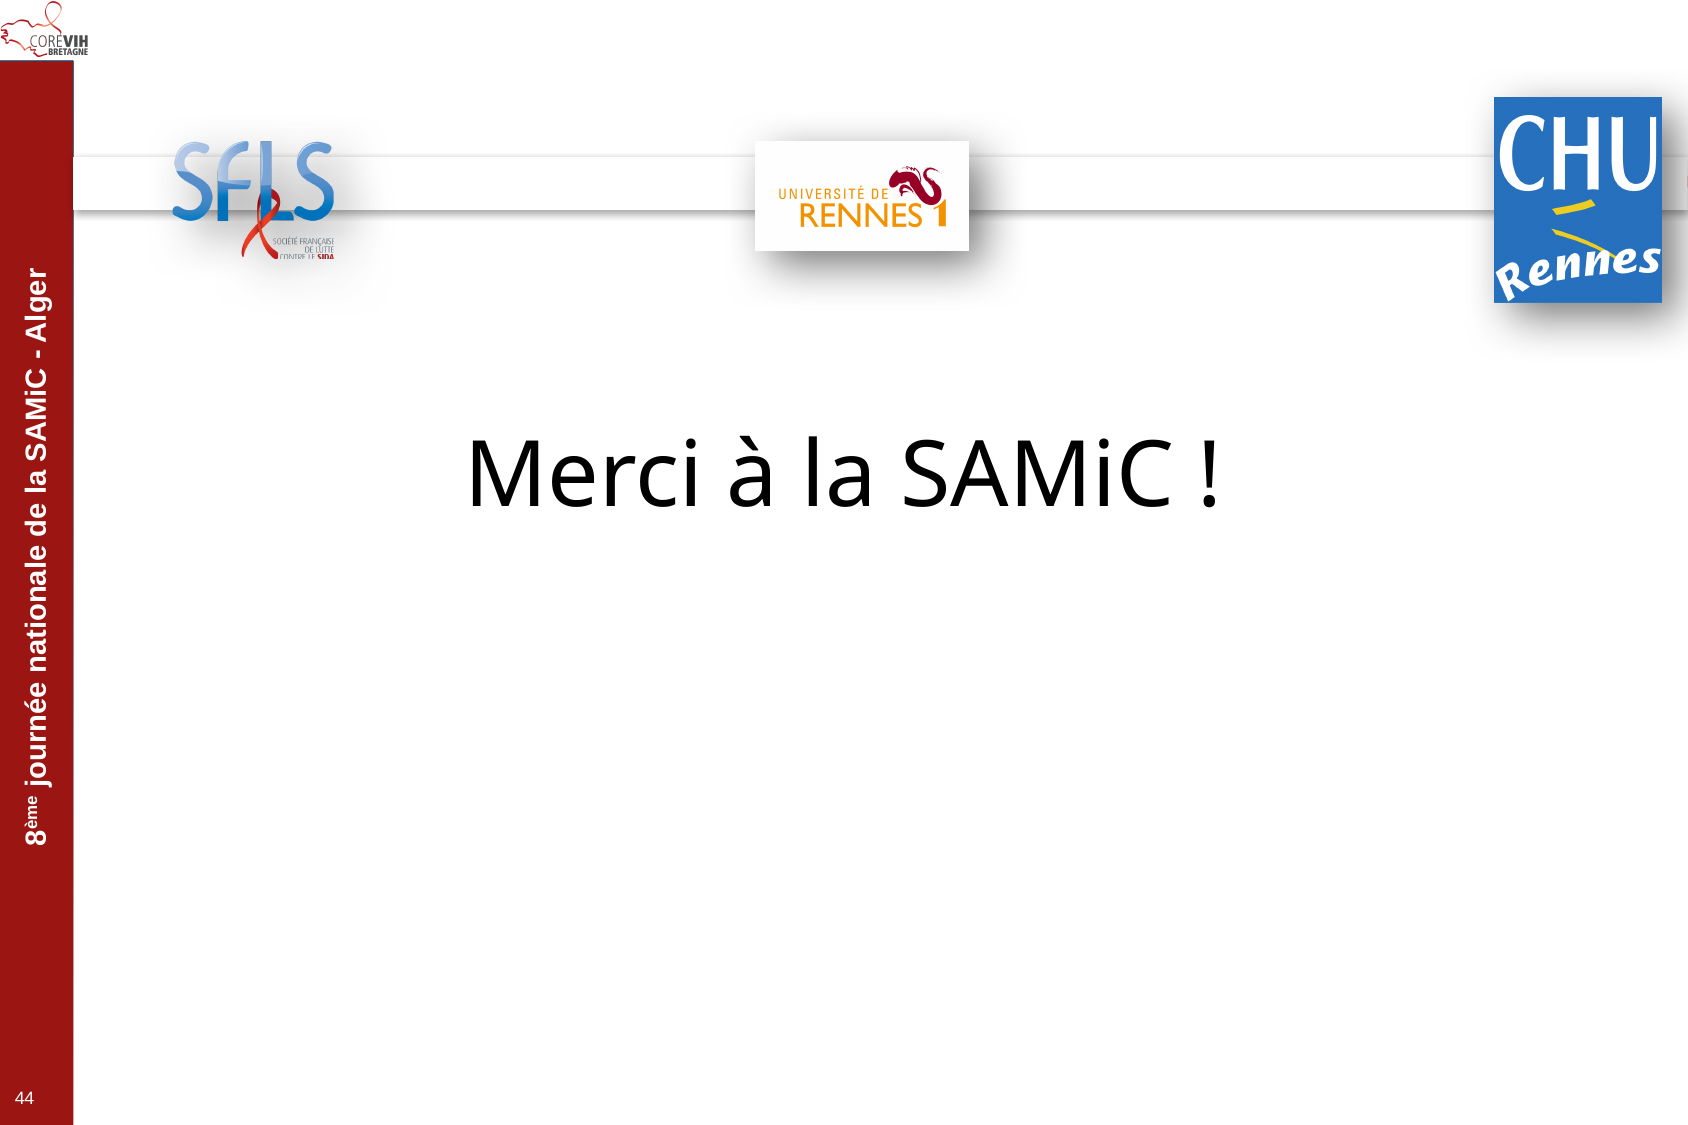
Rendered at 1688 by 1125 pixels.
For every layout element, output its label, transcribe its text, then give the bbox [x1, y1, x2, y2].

picture [1494, 97, 1662, 303]
title Merci à la SAMiC ! [126, 349, 1561, 591]
picture [755, 140, 969, 252]
picture [172, 140, 334, 260]
